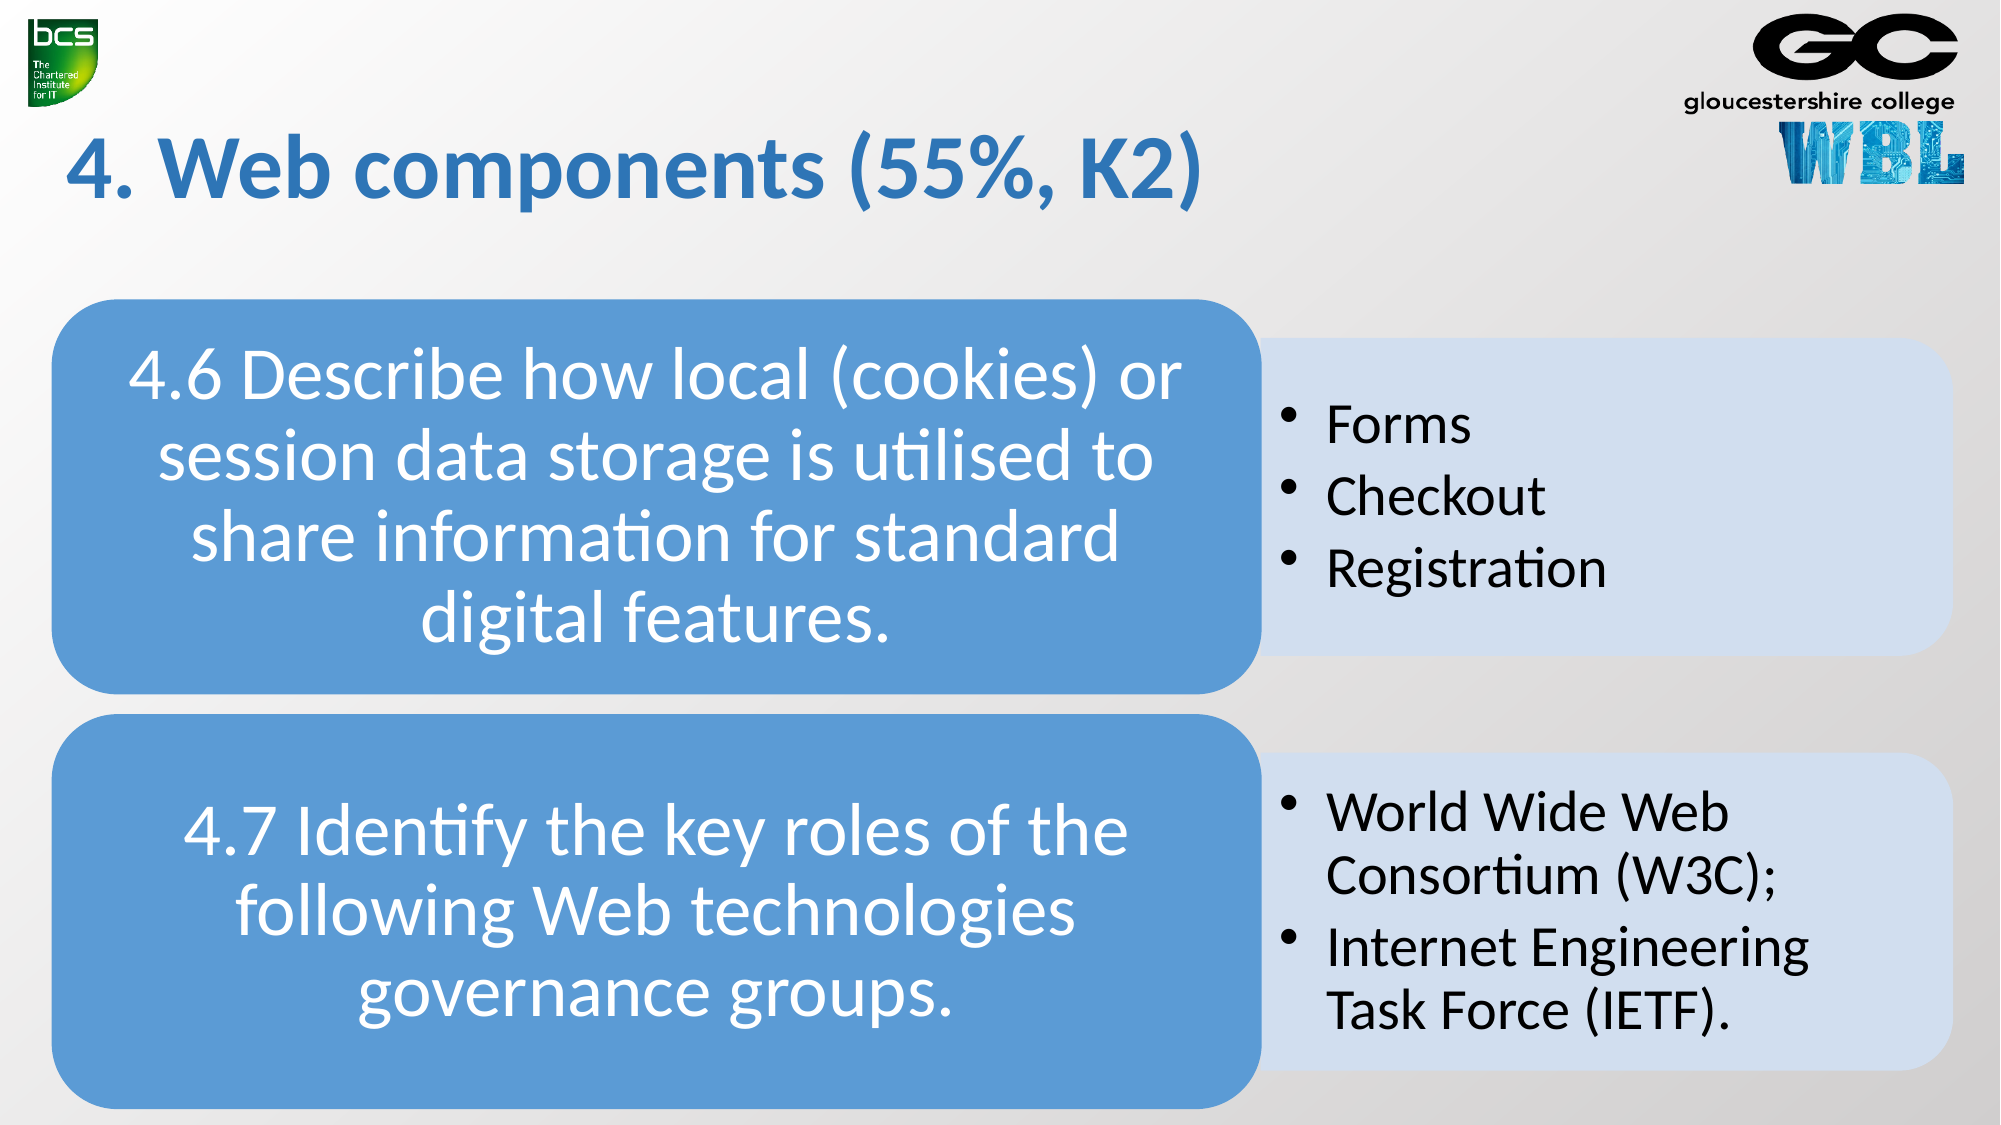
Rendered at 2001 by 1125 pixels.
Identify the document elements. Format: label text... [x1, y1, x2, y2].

title 4. Web components (55%, K2) [51, 59, 1953, 278]
picture [28, 19, 98, 107]
text_box Forms Checkout Registration [1260, 337, 1954, 656]
text_box 4.7 Identify the key roles of the following Web technologies governance groups. [50, 713, 1263, 1111]
picture [1674, 5, 1964, 155]
picture [1953, 163, 1959, 172]
text_box World Wide Web Consortium (W3C); Internet Engineering Task Force (IETF). [1260, 752, 1954, 1071]
text_box 4.6 Describe how local (cookies) or session data storage is utilised to share information for standard digital features. [50, 298, 1263, 696]
